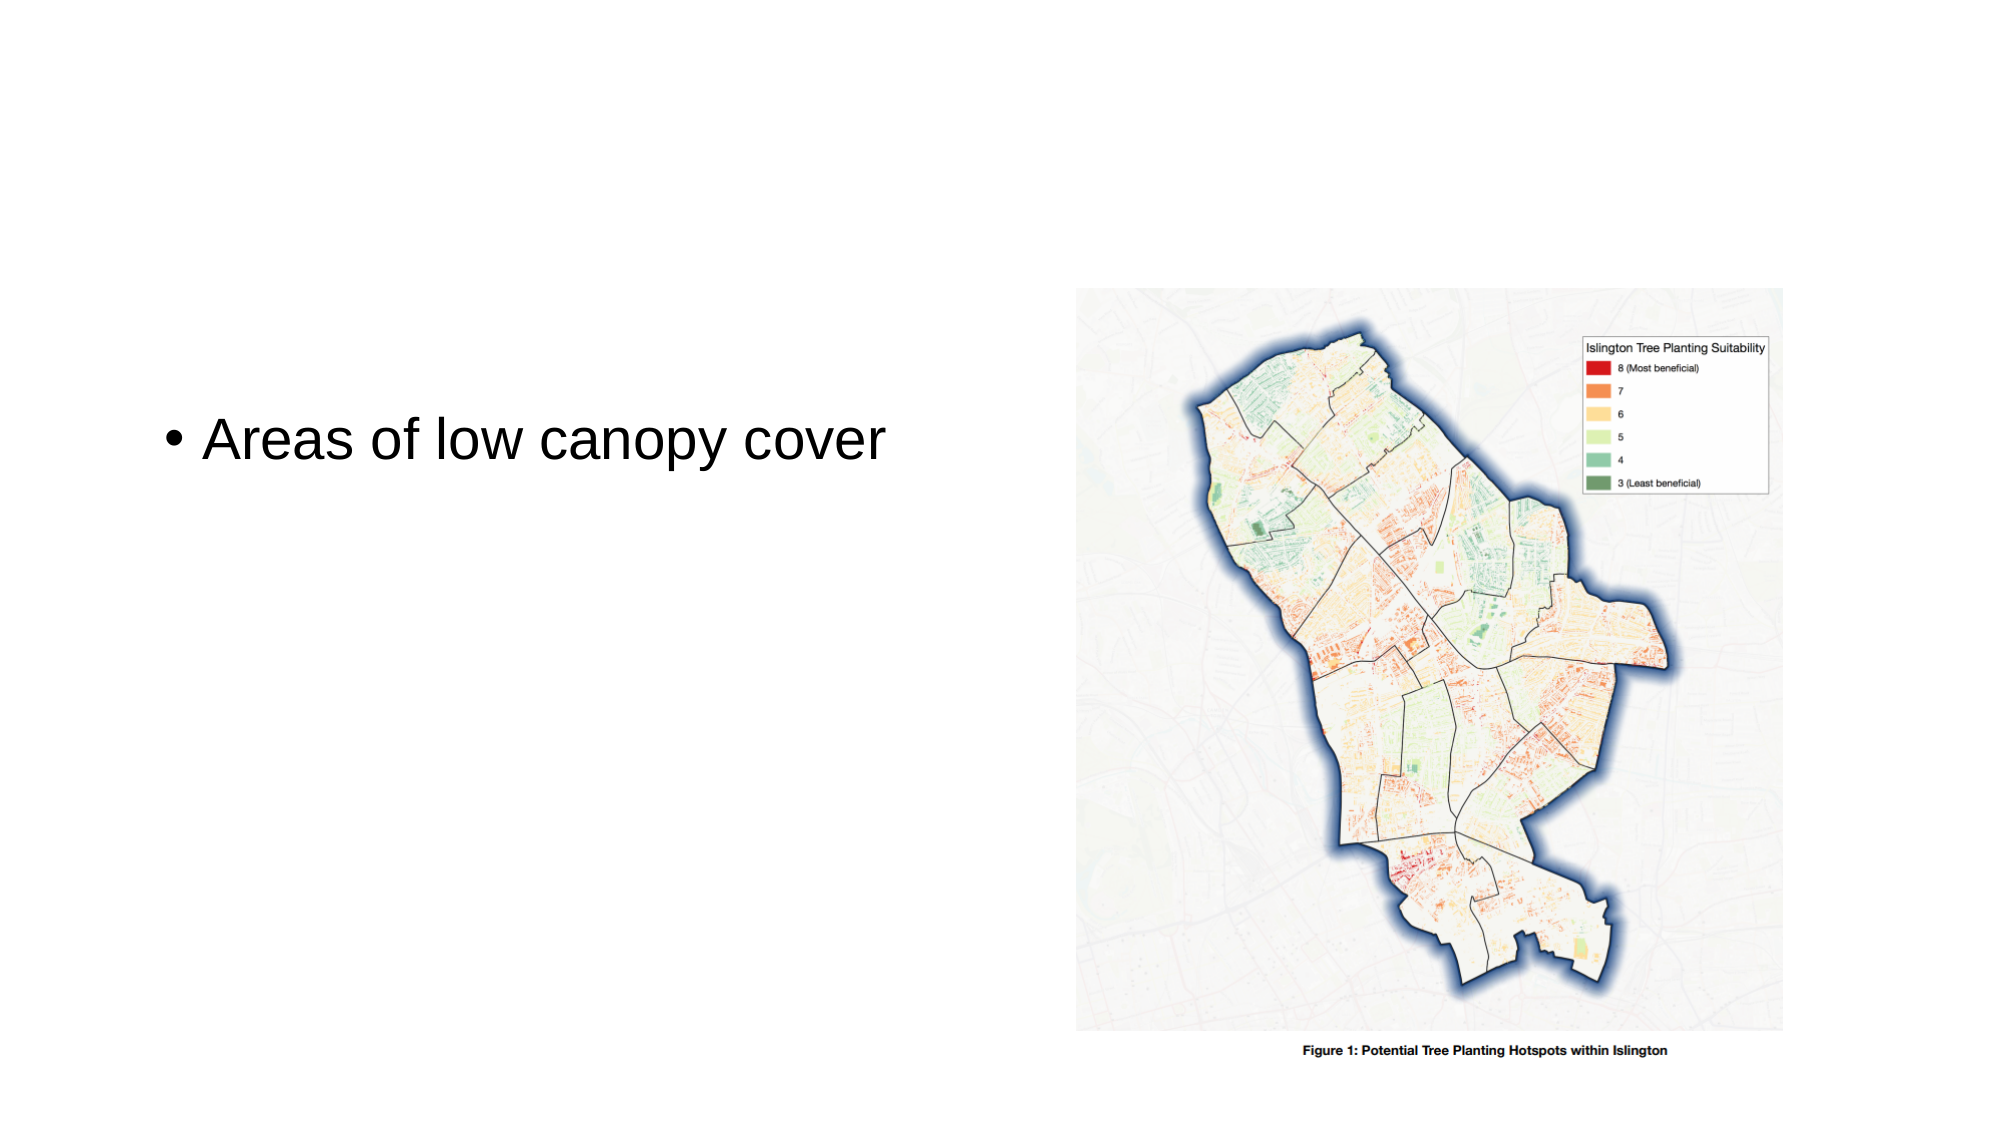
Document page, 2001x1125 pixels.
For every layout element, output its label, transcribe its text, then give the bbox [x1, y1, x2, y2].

list Areas of low canopy cover [149, 317, 980, 984]
picture [1076, 277, 1799, 1079]
